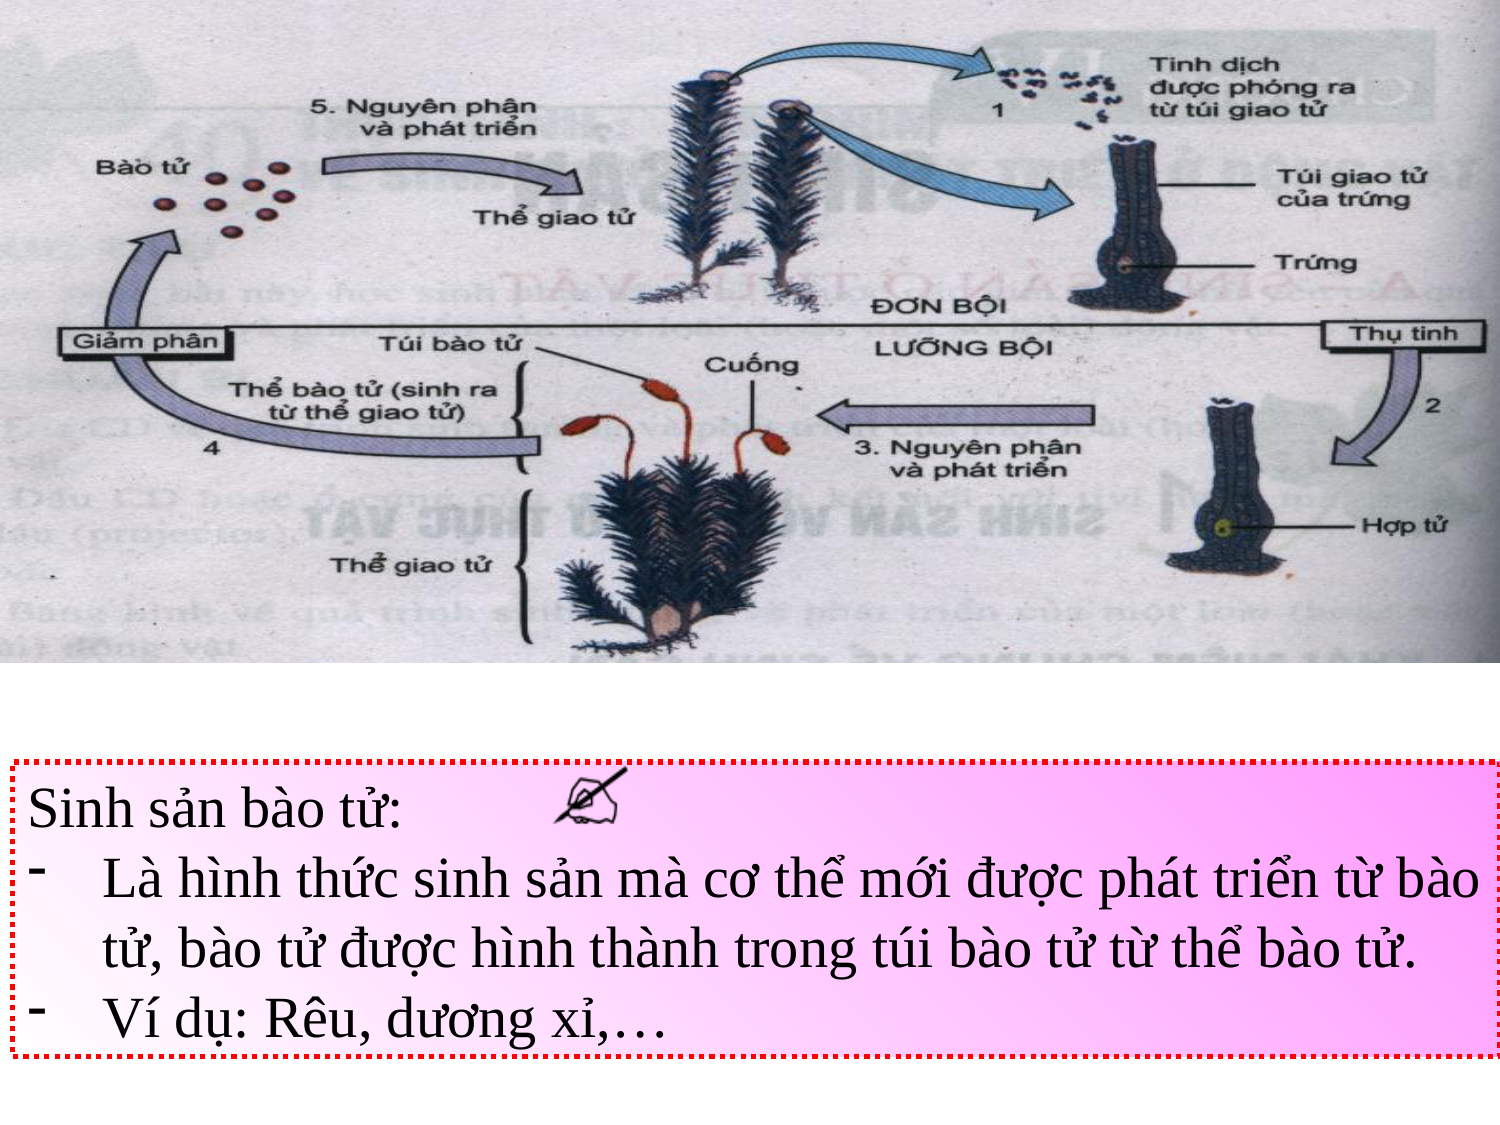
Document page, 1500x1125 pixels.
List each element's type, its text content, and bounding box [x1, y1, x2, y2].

picture [496, 687, 757, 914]
text_box Sinh sản bào tử: Là hình thức sinh sản mà cơ thể mới được phát triển từ bào tử, bào tử được hình thành trong túi bào tử từ thể bào tử. Ví dụ: Rêu, dương xỉ,… [12, 761, 1500, 1057]
picture [0, 0, 1500, 663]
